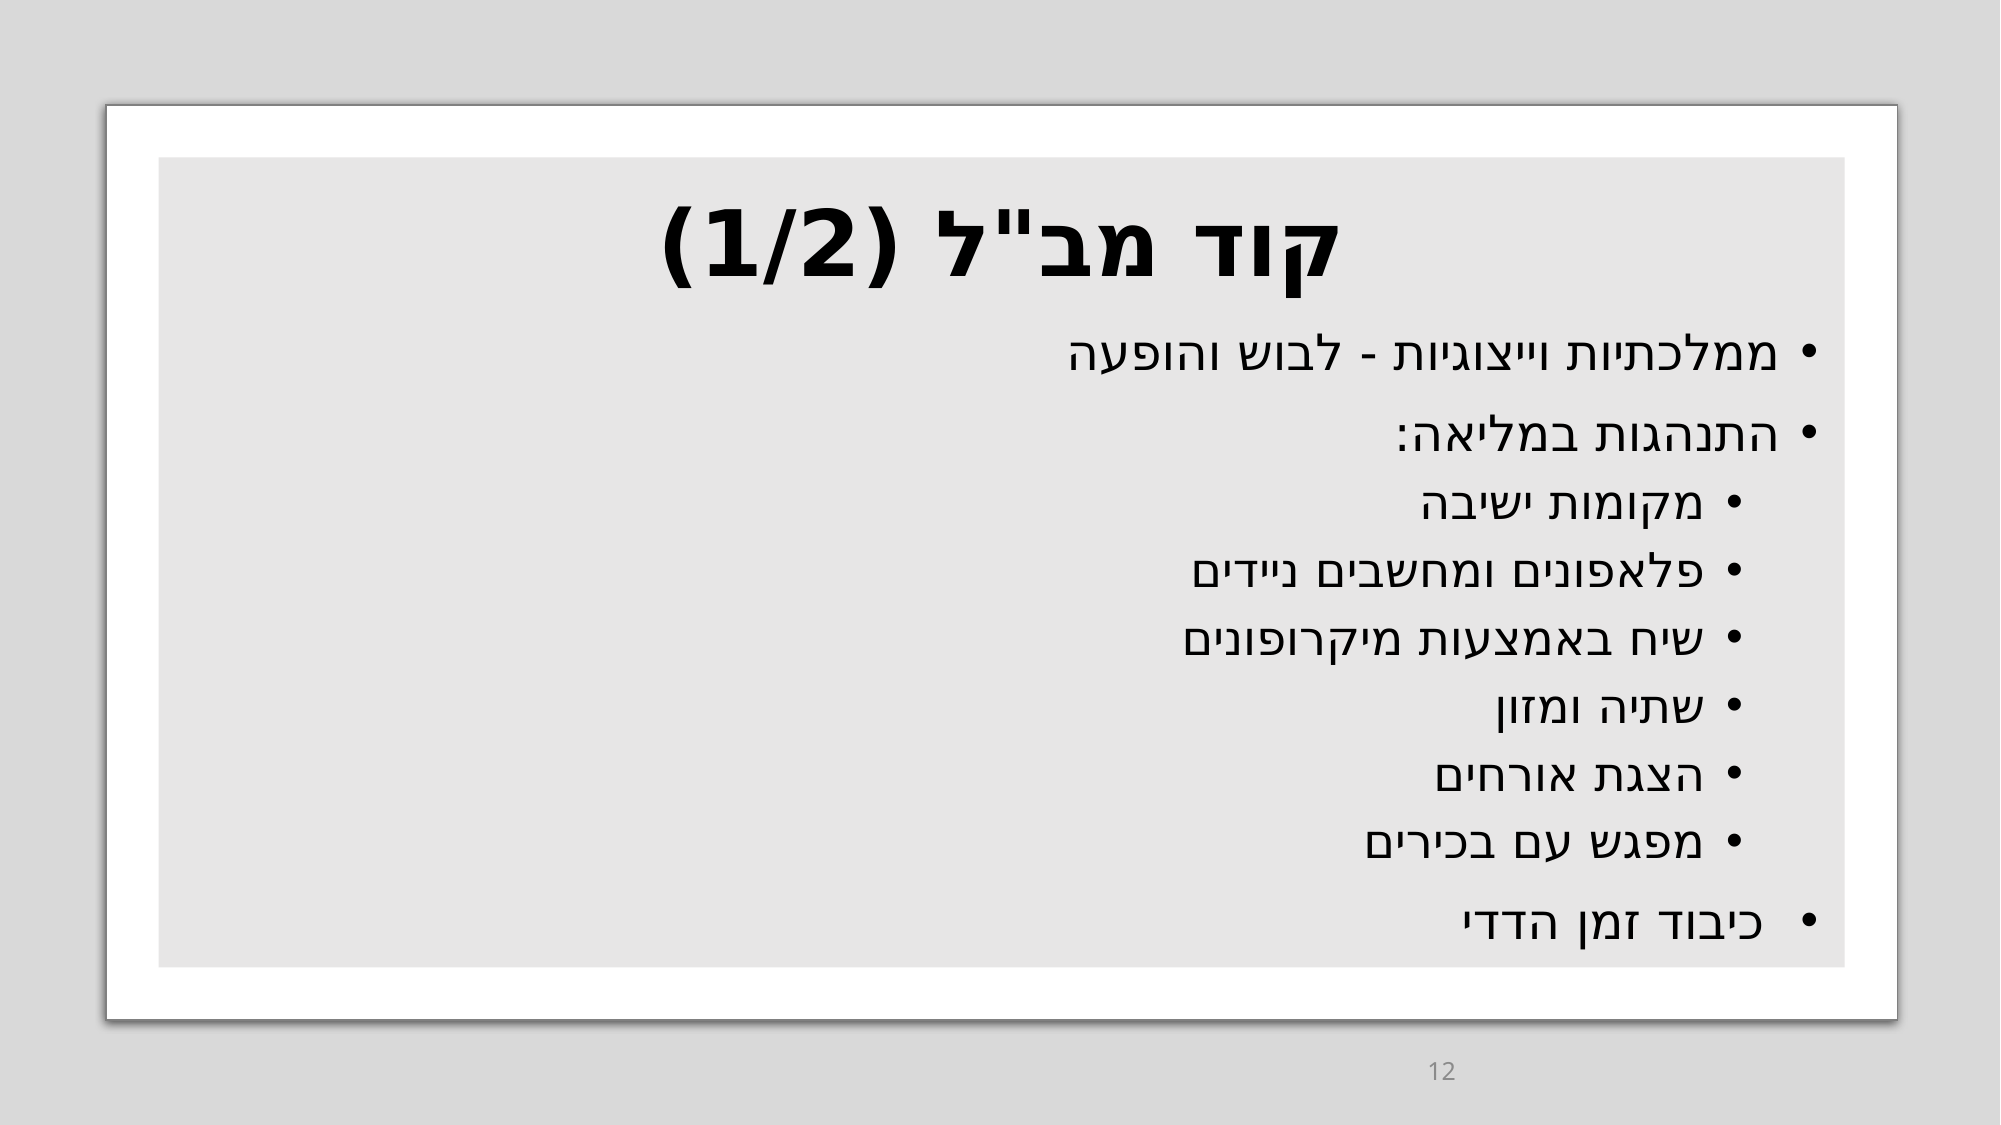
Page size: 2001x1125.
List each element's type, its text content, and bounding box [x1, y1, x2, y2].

slide_number 12 [1412, 1042, 1863, 1103]
text_box ממלכתיות וייצוגיות - לבוש והופעה התנהגות במליאה: מקומות ישיבה פלאפונים ומחשבים ניידים שיח באמצעות מיקרופונים שתיה ומזון הצגת אורחים מפגש עם בכירים כיבוד זמן הדדי [334, 313, 1833, 996]
text_box [0, 0, 2000, 1125]
title קוד מב"ל (1/2) [211, 171, 1793, 323]
text_box [105, 104, 1898, 1021]
text_box [158, 156, 1846, 968]
